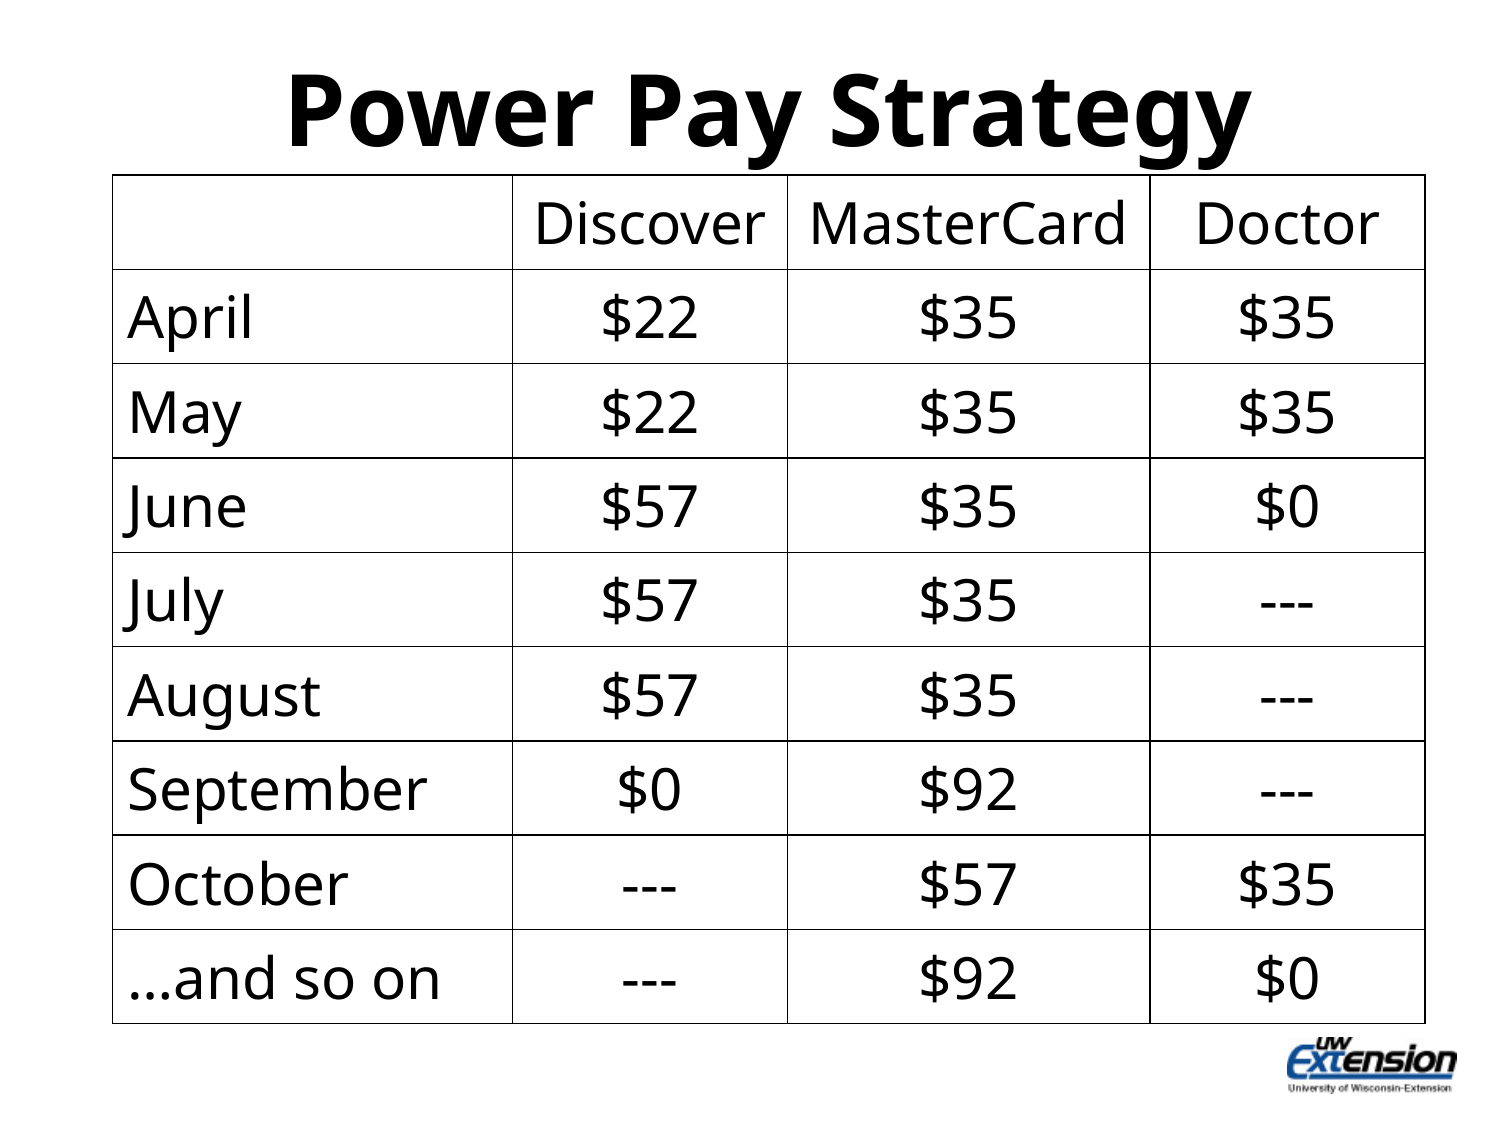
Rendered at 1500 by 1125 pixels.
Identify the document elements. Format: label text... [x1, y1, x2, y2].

table_header Discover [513, 176, 787, 269]
table_cell September [113, 742, 512, 834]
table_cell June [113, 459, 512, 552]
table_cell --- [513, 930, 787, 1023]
table_cell $0 [1151, 459, 1424, 552]
table_cell $0 [513, 742, 787, 834]
table_cell $22 [513, 364, 787, 457]
table_cell $35 [1151, 364, 1424, 457]
table_cell $35 [788, 270, 1149, 363]
table_cell $35 [788, 553, 1149, 646]
table_cell --- [513, 836, 787, 929]
table_header MasterCard [788, 176, 1149, 269]
table_cell May [113, 364, 512, 457]
table_cell $35 [788, 364, 1149, 457]
table_cell July [113, 553, 512, 646]
table_cell October [113, 836, 512, 929]
table_cell $57 [513, 553, 787, 646]
table_cell --- [1151, 647, 1424, 740]
table_cell $0 [1151, 930, 1424, 1023]
table_cell …and so on [113, 930, 512, 1023]
table_cell --- [1151, 742, 1424, 834]
table_cell $35 [788, 459, 1149, 552]
table_cell August [113, 647, 512, 740]
picture [1287, 1037, 1457, 1094]
table_cell $92 [788, 930, 1149, 1023]
table_cell $35 [1151, 270, 1424, 363]
table_cell $22 [513, 270, 787, 363]
title Power Pay Strategy [87, 37, 1450, 175]
table_cell $92 [788, 742, 1149, 834]
table_cell --- [1151, 553, 1424, 646]
table_cell $57 [513, 647, 787, 740]
table_cell April [113, 270, 512, 363]
table_header Doctor [1151, 176, 1424, 269]
table_cell $57 [788, 836, 1149, 929]
table_header [113, 176, 512, 269]
table_cell $35 [1151, 836, 1424, 929]
table_cell $57 [513, 459, 787, 552]
table_cell $35 [788, 647, 1149, 740]
